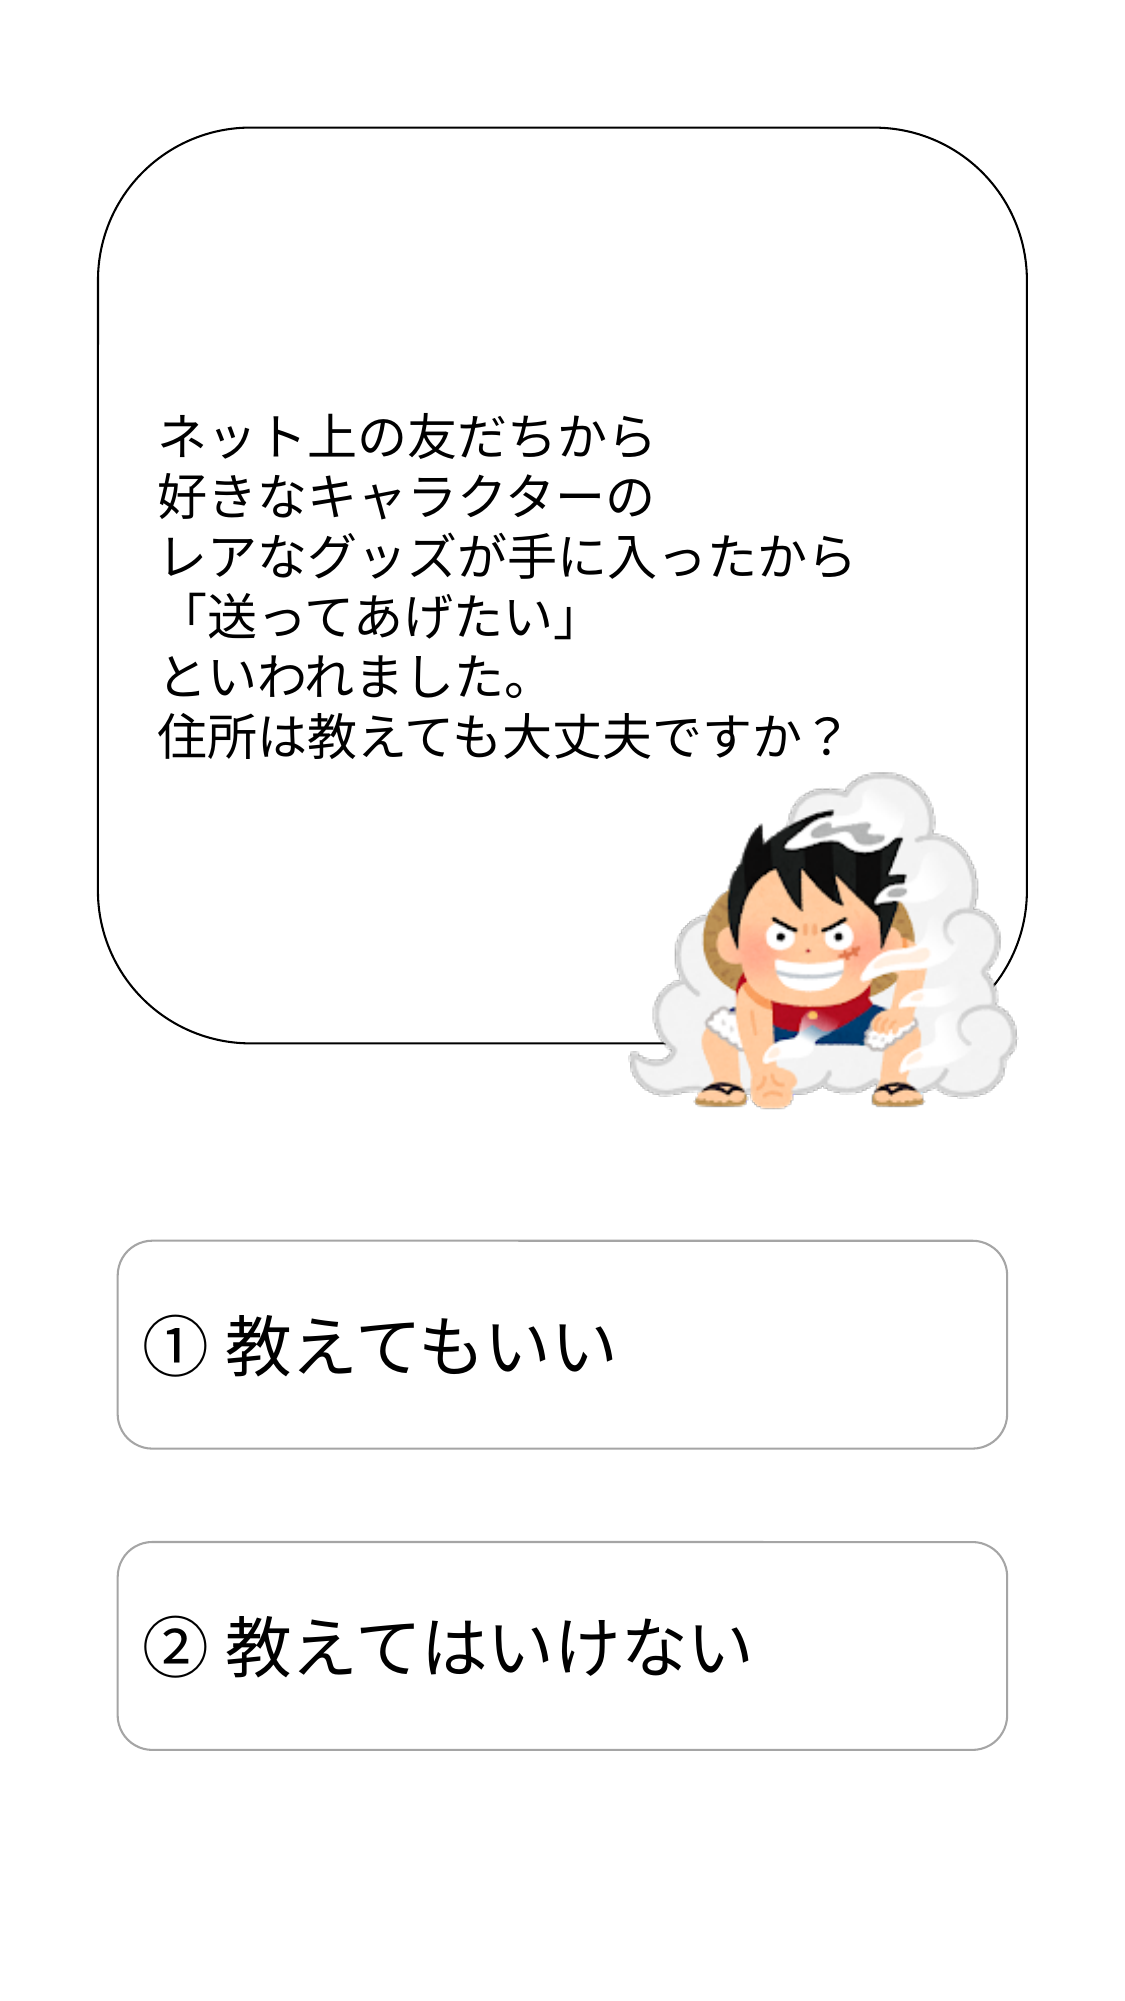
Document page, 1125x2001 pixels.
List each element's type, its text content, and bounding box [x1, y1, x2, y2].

picture [621, 749, 1027, 1156]
text_box [117, 1541, 1008, 1751]
text_box [117, 1240, 1008, 1450]
text_box ネット上の友だちから 好きなキャラクターの レアなグッズが手に入ったから 「送ってあげたい」 といわれました。 住所は教えても大丈夫ですか？ [96, 126, 1028, 1045]
